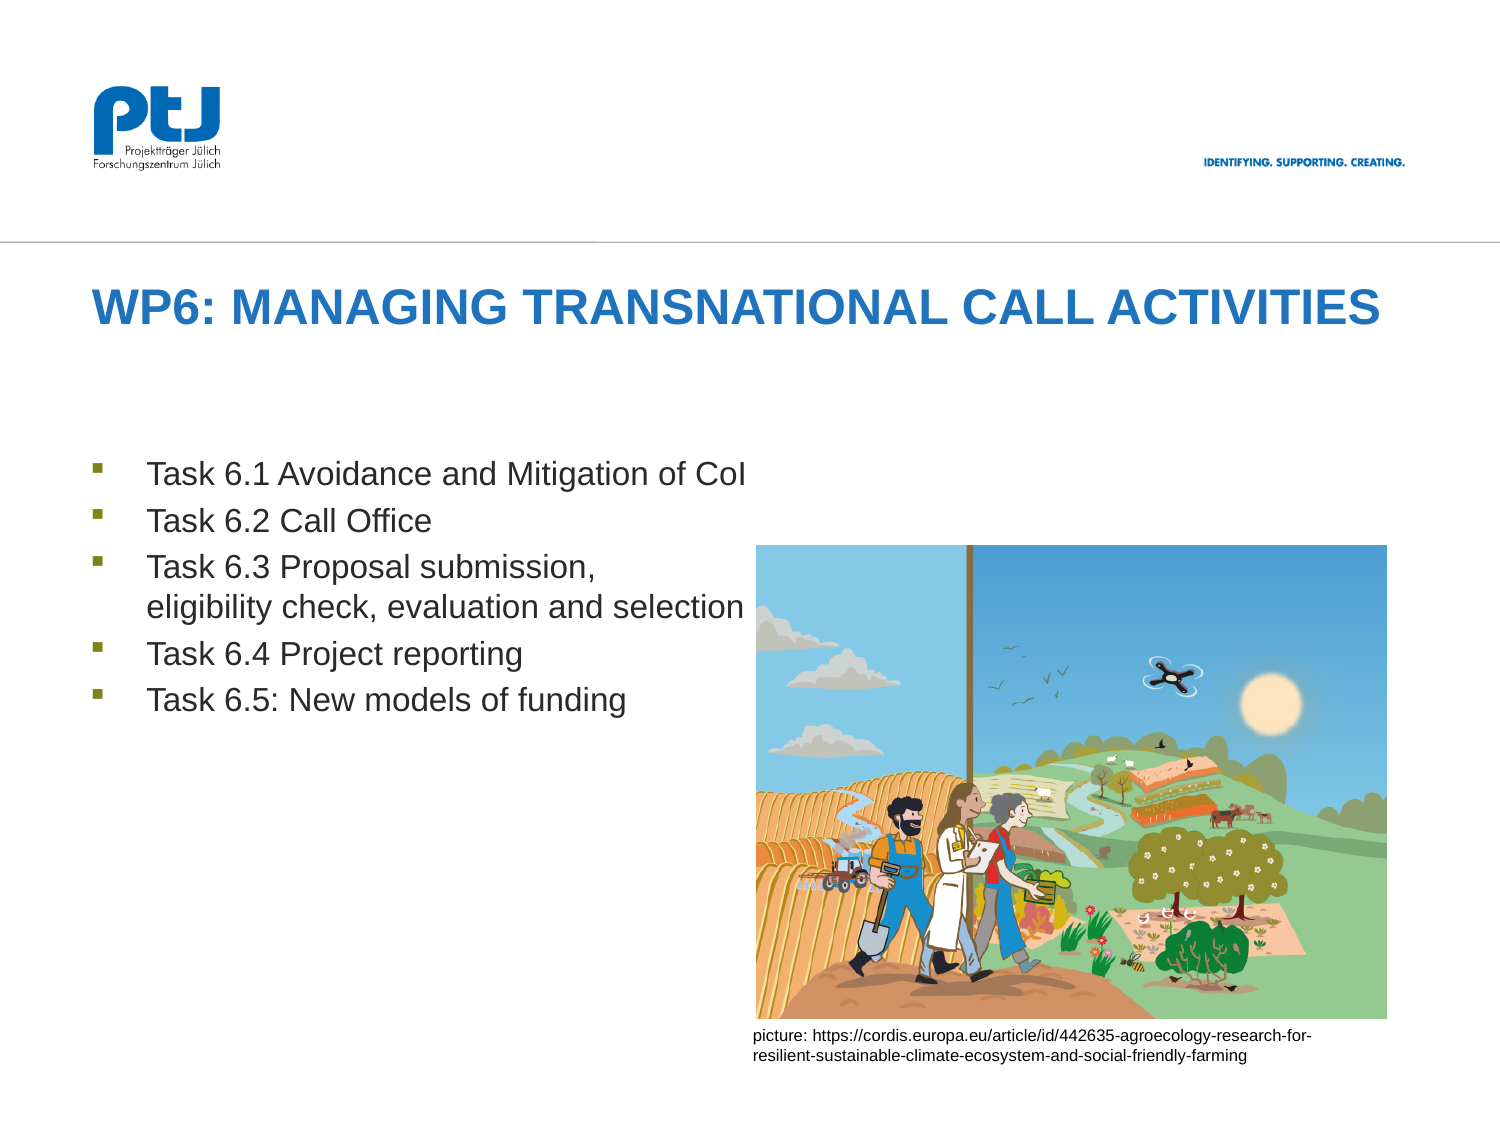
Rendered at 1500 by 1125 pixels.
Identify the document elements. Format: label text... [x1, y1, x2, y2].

list Task 6.1 Avoidance and Mitigation of CoI Task 6.2 Call Office Task 6.3 Proposal submission, eligibility check, evaluation and selection Task 6.4 Project reporting Task 6.5: New models of funding [74, 444, 1426, 1006]
picture [86, 76, 231, 180]
picture [756, 545, 1387, 1019]
text_box picture: https://cordis.europa.eu/article/id/442635-agroecology-research-for-resilient-sustainable-climate-ecosystem-and-social-friendly-farming [738, 1017, 1387, 1073]
picture [1202, 153, 1406, 171]
title WP6: Managing transnational call activities [76, 267, 1428, 398]
